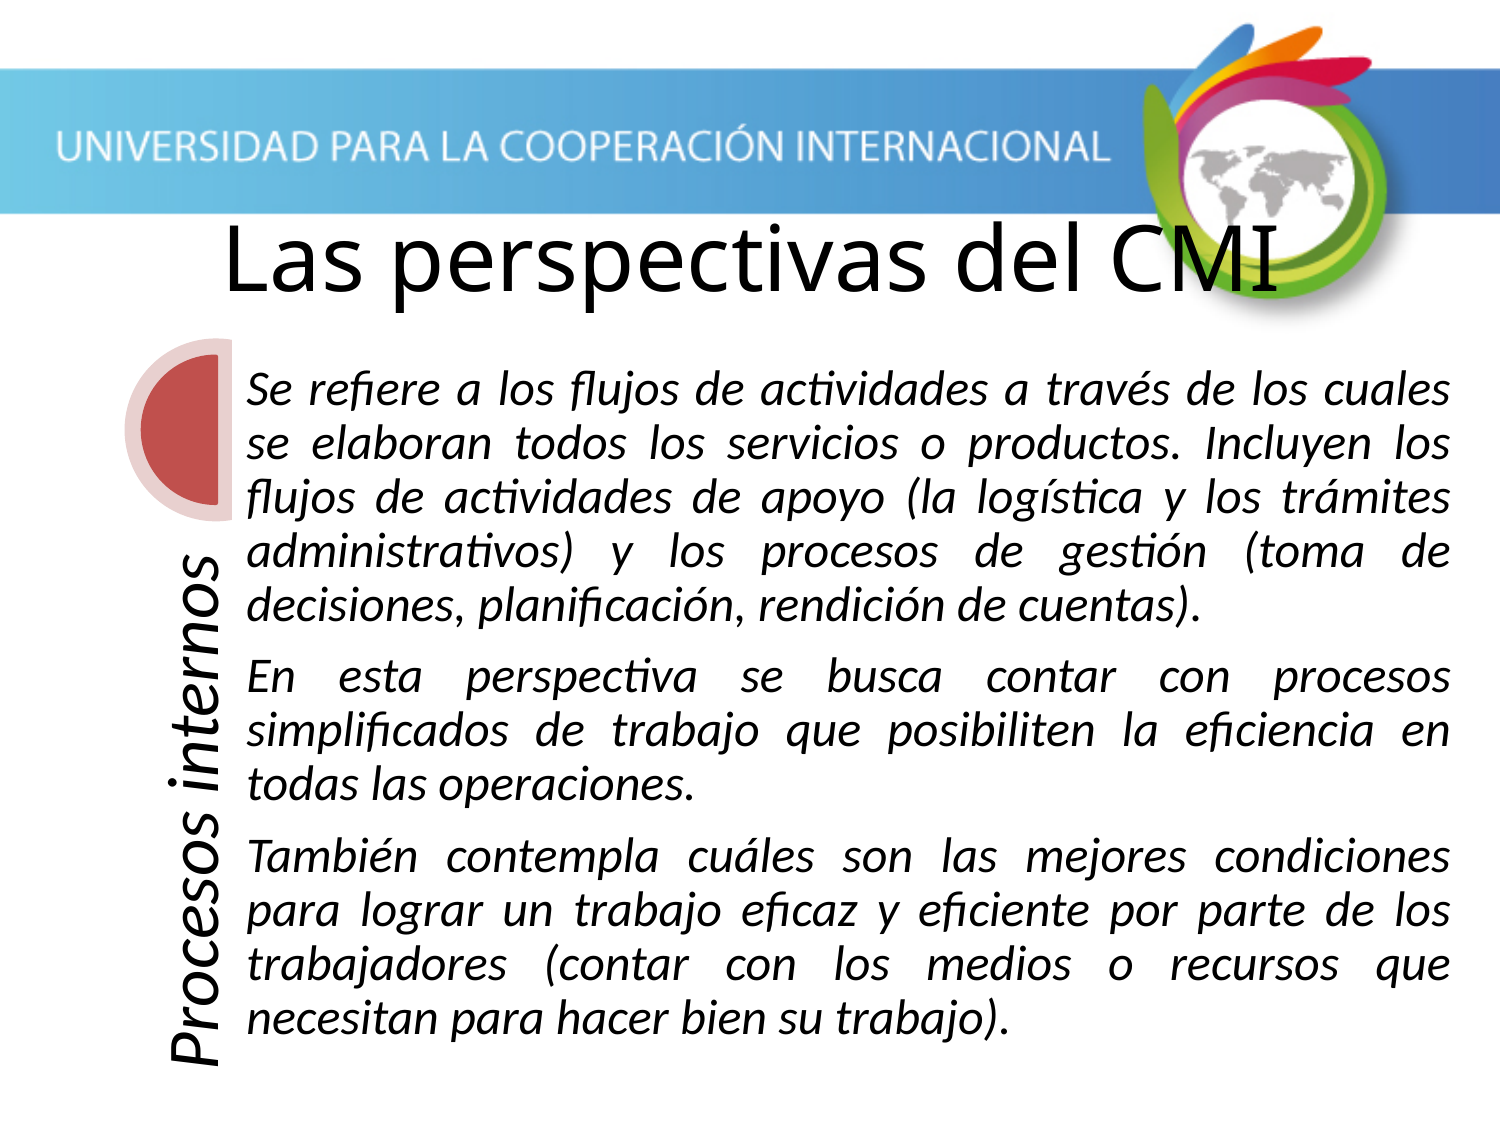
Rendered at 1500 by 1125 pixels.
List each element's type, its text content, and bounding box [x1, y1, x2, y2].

picture [0, 0, 1500, 1125]
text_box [123, 314, 1459, 1095]
title Las perspectivas del CMI [76, 160, 1427, 349]
